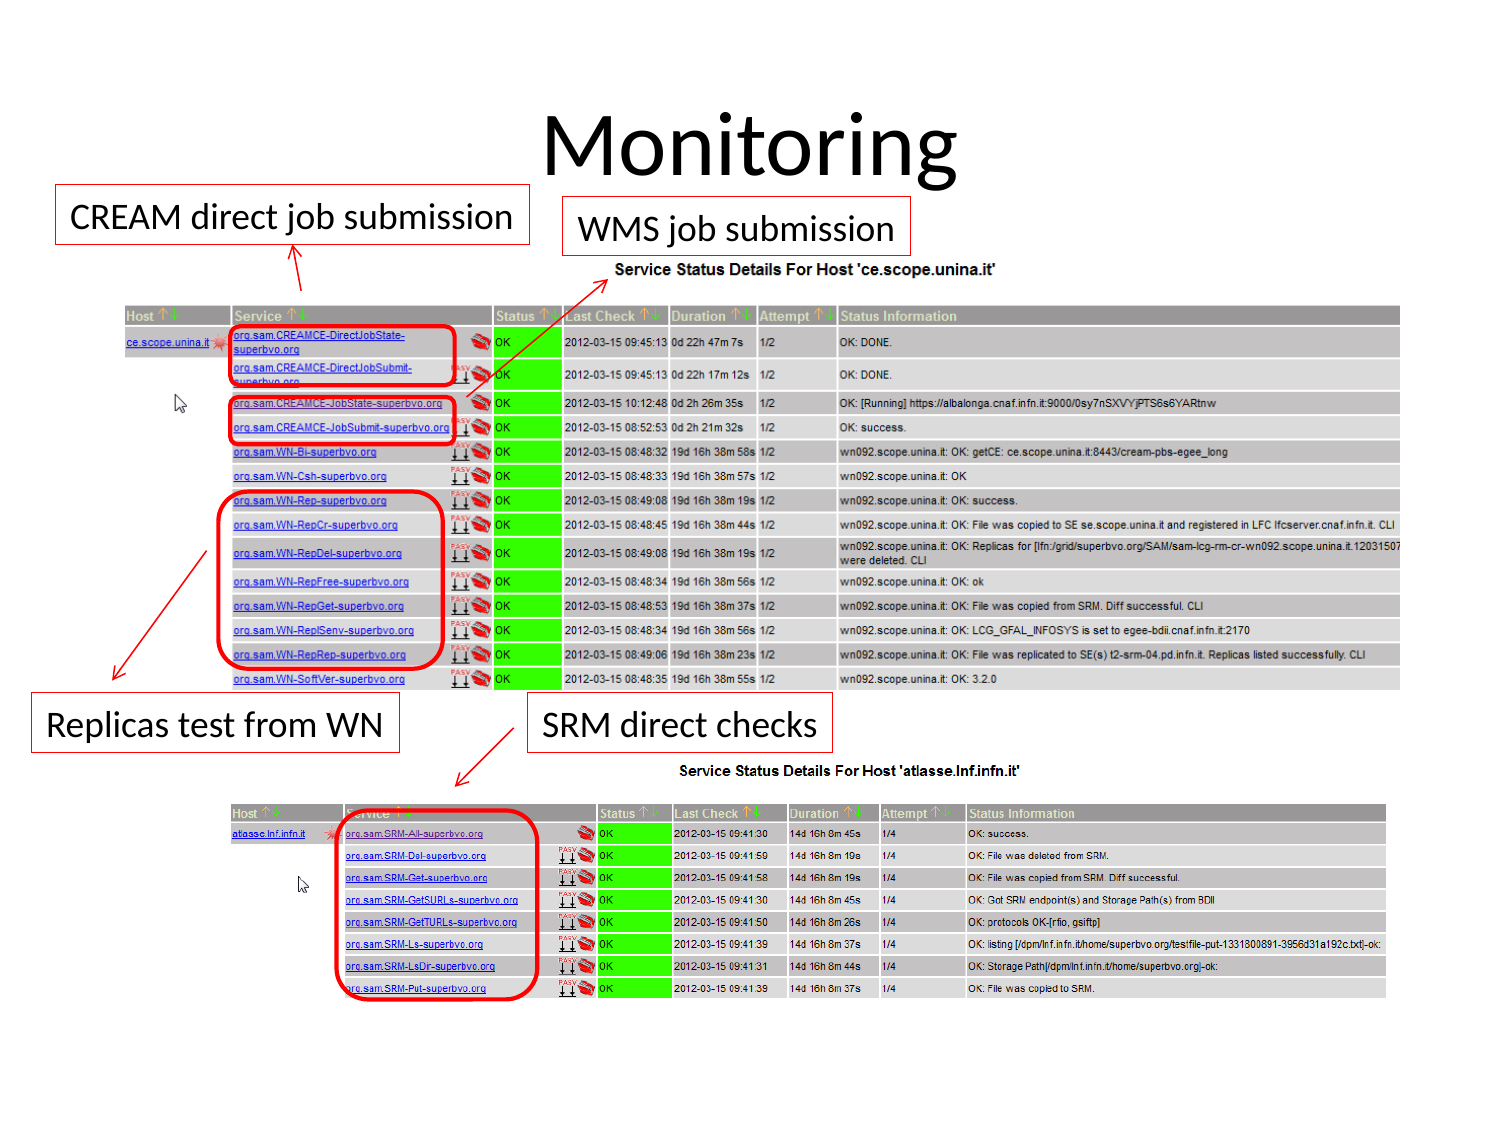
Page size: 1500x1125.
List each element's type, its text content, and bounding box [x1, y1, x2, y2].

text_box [466, 278, 609, 398]
text_box SRM direct checks [527, 702, 833, 753]
picture [229, 762, 1386, 999]
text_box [111, 550, 207, 681]
picture [123, 260, 1400, 693]
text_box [454, 727, 514, 788]
text_box CREAM direct job submission [55, 184, 530, 245]
text_box WMS job submission [562, 196, 911, 256]
title Monitoring [75, 45, 1425, 233]
text_box Replicas test from WN [31, 692, 400, 753]
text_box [292, 244, 302, 291]
